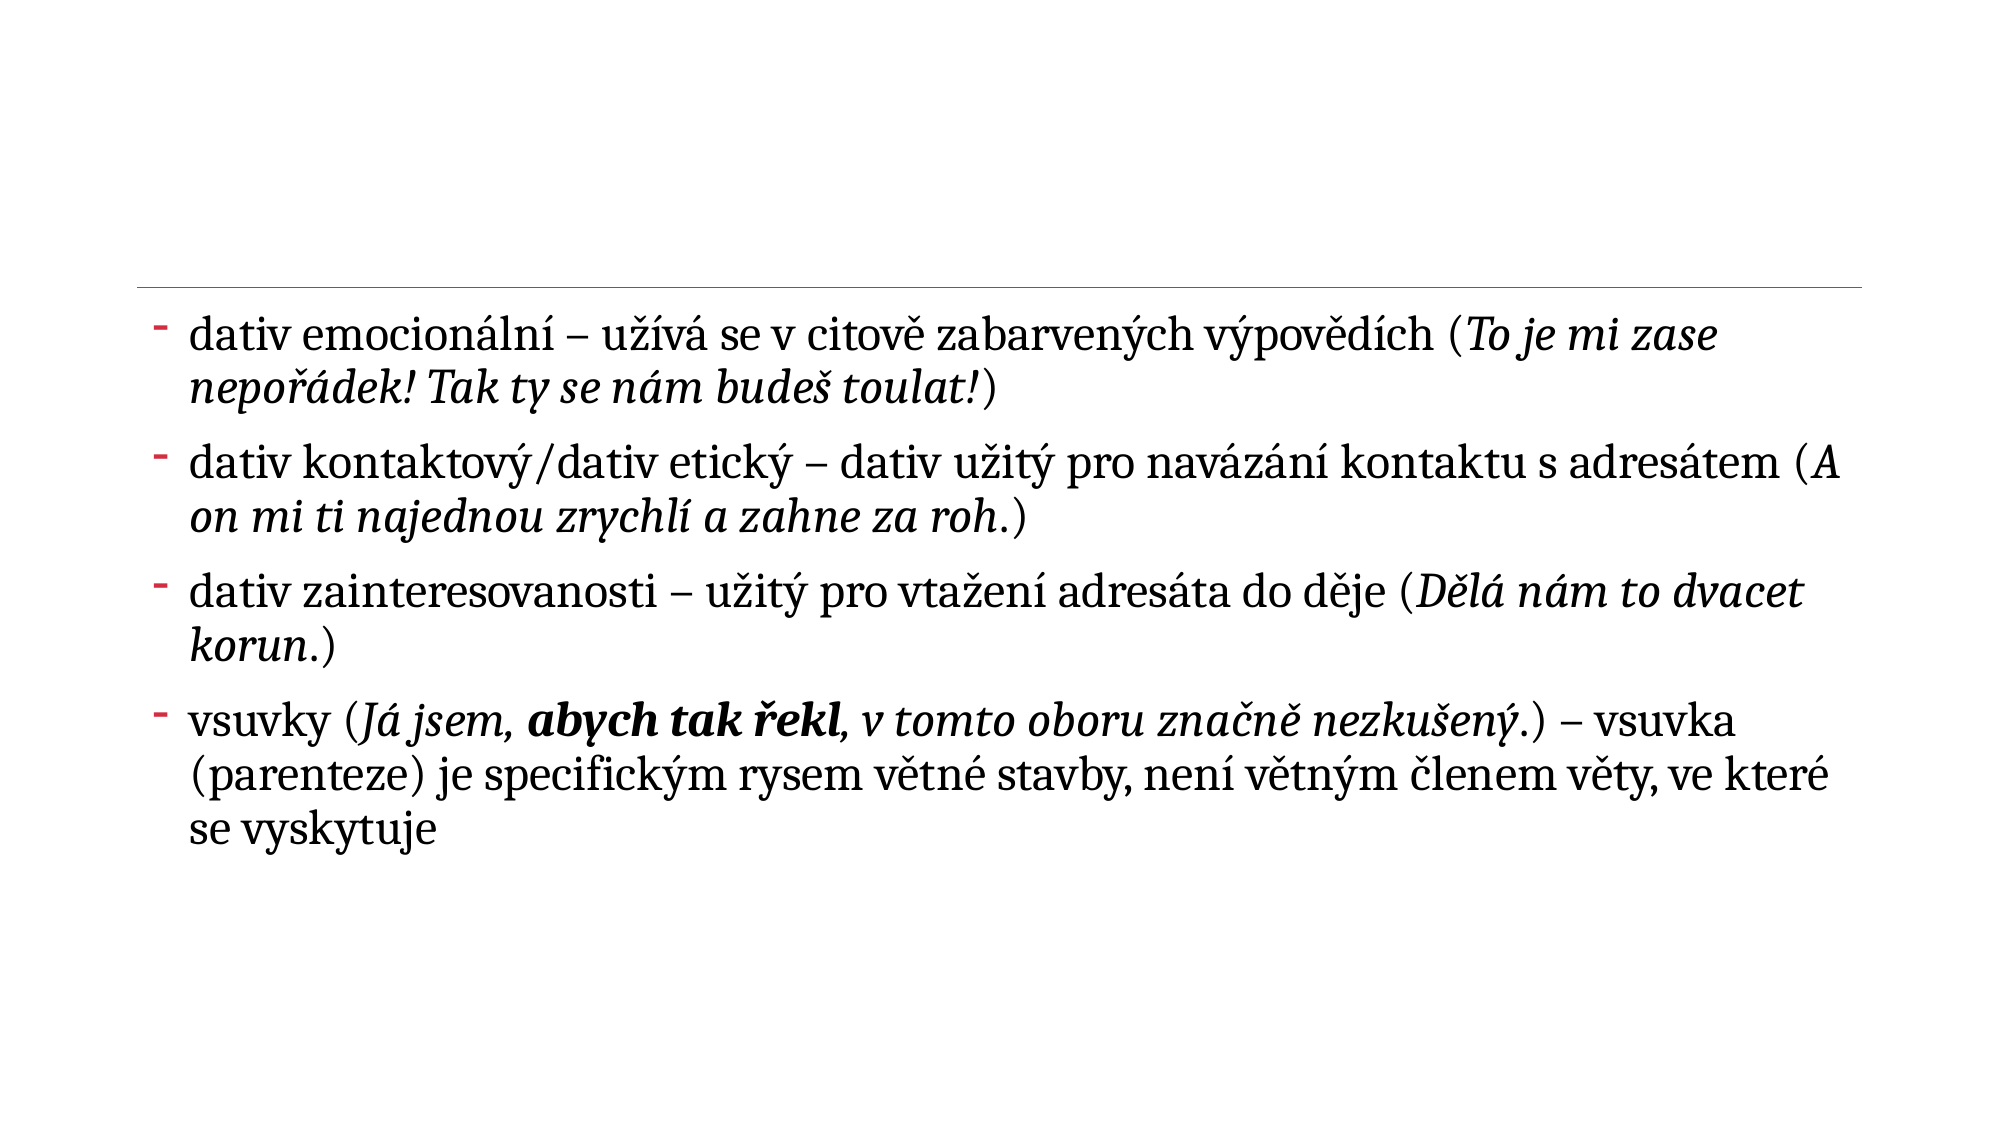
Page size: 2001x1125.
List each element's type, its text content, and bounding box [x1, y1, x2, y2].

list dativ emocionální – užívá se v citově zabarvených výpovědích (To je mi zase nepořádek! Tak ty se nám budeš toulat!) dativ kontaktový/dativ etický – dativ užitý pro navázání kontaktu s adresátem (A on mi ti najednou zrychlí a zahne za roh.) dativ zainteresovanosti – užitý pro vtažení adresáta do děje (Dělá nám to dvacet korun.) vsuvky (Já jsem, abych tak řekl, v tomto oboru značně nezkušený.) – vsuvka (parenteze) je specifickým rysem větné stavby, není větným členem věty, ve které se vyskytuje [137, 299, 1863, 1014]
